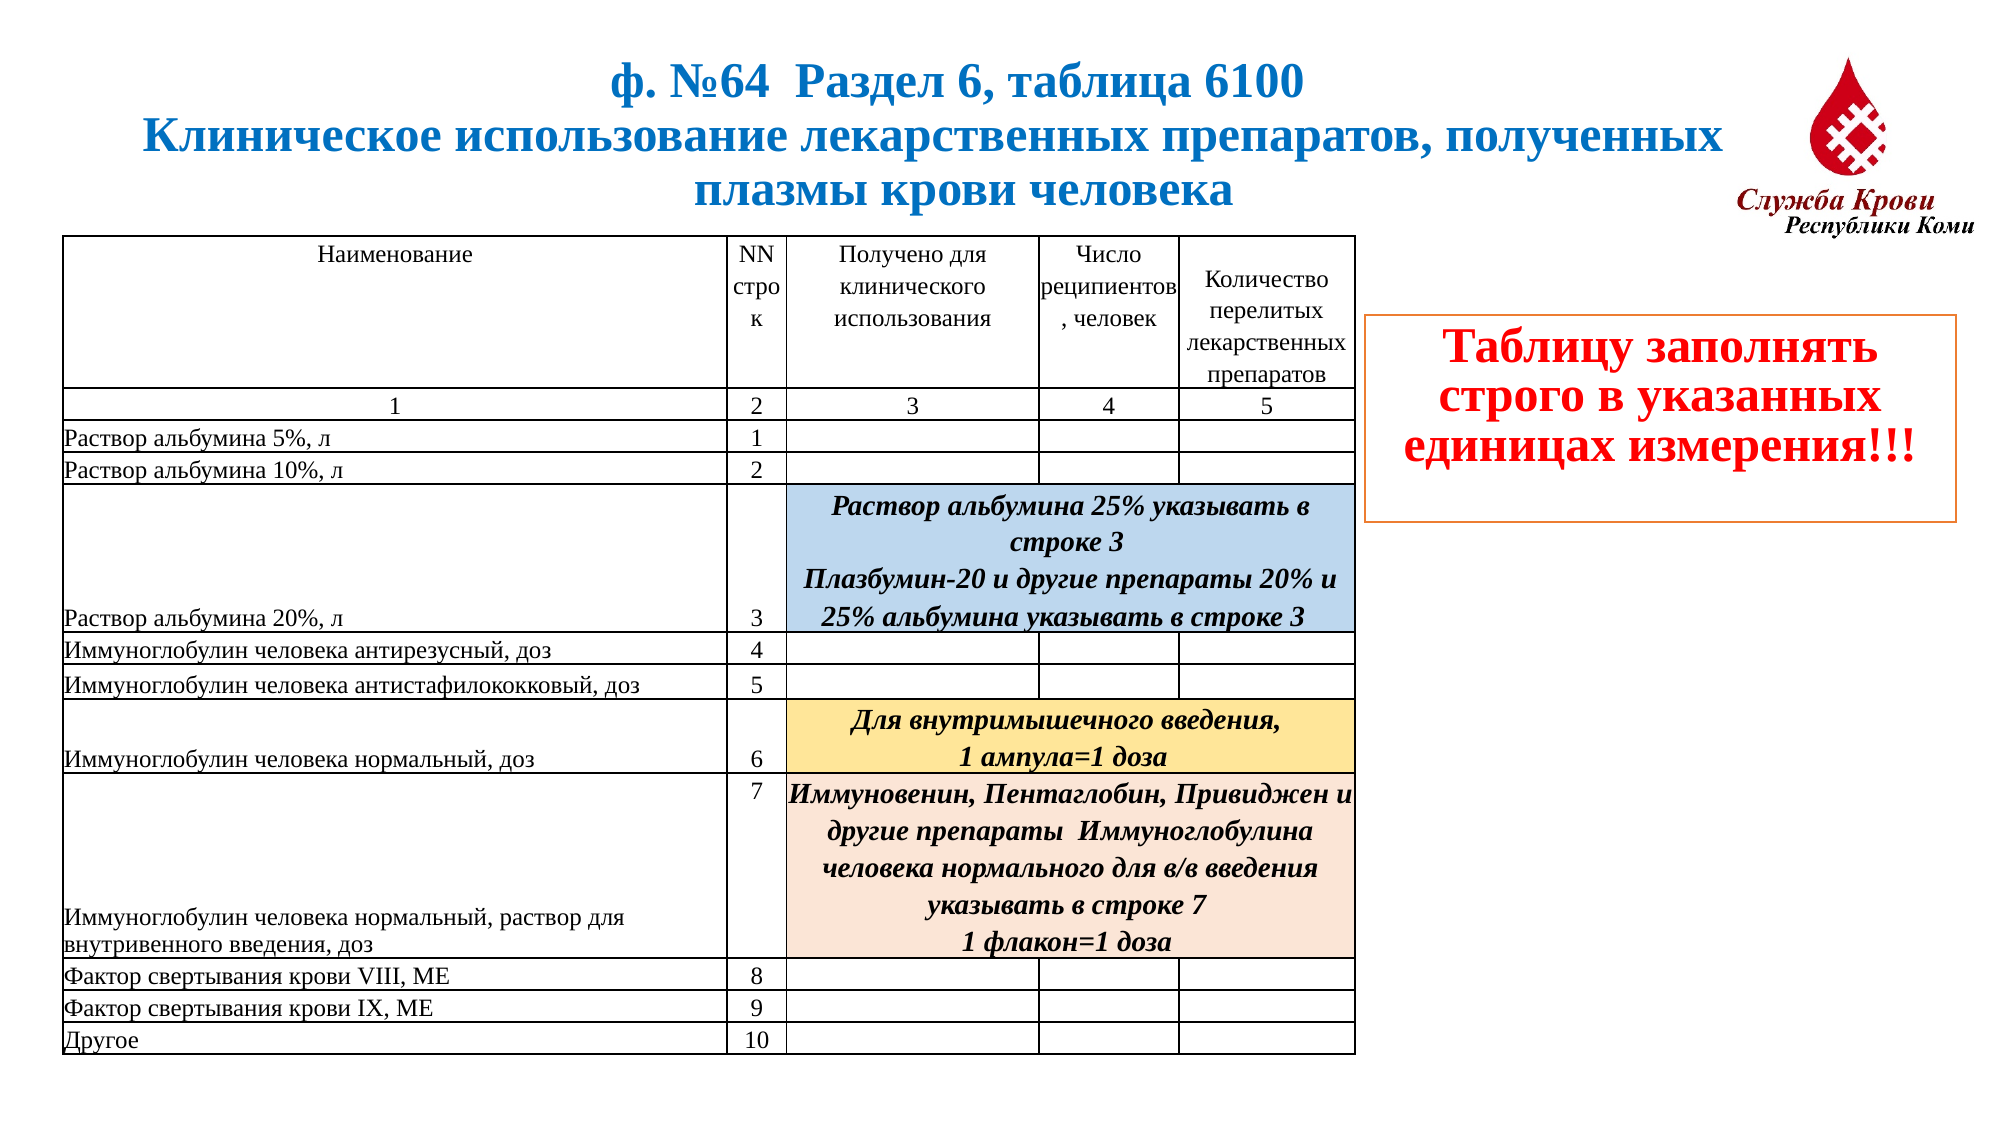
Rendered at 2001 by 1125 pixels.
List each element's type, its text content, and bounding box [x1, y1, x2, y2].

table_cell [1180, 1023, 1354, 1053]
table_cell 10 [728, 1023, 786, 1053]
list Таблицу заполнять строго в указанных единицах измерения!!! [1364, 314, 1957, 523]
table_header Наименование [64, 237, 726, 387]
table_cell Для внутримышечного введения, 1 ампула=1 доза [787, 700, 1354, 772]
table_cell [1180, 421, 1354, 451]
table_cell [787, 665, 1038, 698]
table_cell Другое [64, 1023, 726, 1053]
table_cell 5 [728, 665, 786, 698]
table_cell [787, 633, 1038, 663]
table_cell [1040, 1023, 1178, 1053]
table_cell Фактор свертывания крови VIII, ME [64, 959, 726, 989]
table_cell [1040, 633, 1178, 663]
table_cell [1180, 959, 1354, 989]
table_cell [1180, 991, 1354, 1021]
table_cell 5 [1180, 389, 1354, 419]
table_cell 8 [728, 959, 786, 989]
table_cell Иммуноглобулин человека нормальный, доз [64, 700, 726, 772]
table_cell 1 [64, 389, 726, 419]
table_cell [787, 1023, 1038, 1053]
table_cell [1040, 991, 1178, 1021]
title ф. №64 Раздел 6, таблица 6100 Клиническое использование лекарственных препаратов, полученных из плазмы крови человека [65, 59, 1727, 212]
table_cell 7 [728, 774, 786, 957]
table_cell [787, 453, 1038, 483]
table_cell 9 [728, 991, 786, 1021]
table_cell Иммуновенин, Пентаглобин, Привиджен и другие препараты Иммуноглобулина человека нормального для в/в введения указывать в строке 7 1 флакон=1 доза [787, 774, 1354, 957]
table_cell 1 [728, 421, 786, 451]
table_header Число реципиентов, человек [1040, 237, 1178, 387]
picture [1727, 19, 1983, 275]
table_cell 4 [728, 633, 786, 663]
table_cell 6 [728, 700, 786, 772]
table_cell [787, 991, 1038, 1021]
table_cell Иммуноглобулин человека антистафилококковый, доз [64, 665, 726, 698]
table_cell [1040, 959, 1178, 989]
table_cell 3 [787, 389, 1038, 419]
table_header Получено для клинического использования [787, 237, 1038, 387]
table_cell Иммуноглобулин человека нормальный, раствор для внутривенного введения, доз [64, 774, 726, 957]
table_cell Фактор свертывания крови IX, ME [64, 991, 726, 1021]
table_cell Раствор альбумина 10%, л [64, 453, 726, 483]
table_cell 2 [728, 453, 786, 483]
table_cell Раствор альбумина 5%, л [64, 421, 726, 451]
table_cell [787, 421, 1038, 451]
table_cell Раствор альбумина 20%, л [64, 485, 726, 631]
table_header NN строк [728, 237, 786, 387]
table_cell [1180, 453, 1354, 483]
table_cell [1180, 665, 1354, 698]
table_cell Раствор альбумина 25% указывать в строке 3 Плазбумин-20 и другие препараты 20% и 25% альбумина указывать в строке 3 [787, 485, 1354, 631]
table_cell 4 [1040, 389, 1178, 419]
table_cell [1040, 421, 1178, 451]
table_cell 2 [728, 389, 786, 419]
table_header Количество перелитых лекарственных препаратов [1180, 237, 1354, 387]
table_cell [1040, 453, 1178, 483]
table_cell Иммуноглобулин человека антирезусный, доз [64, 633, 726, 663]
table_cell [787, 959, 1038, 989]
table_cell 3 [728, 485, 786, 631]
table_cell [1040, 665, 1178, 698]
table_cell [1180, 633, 1354, 663]
